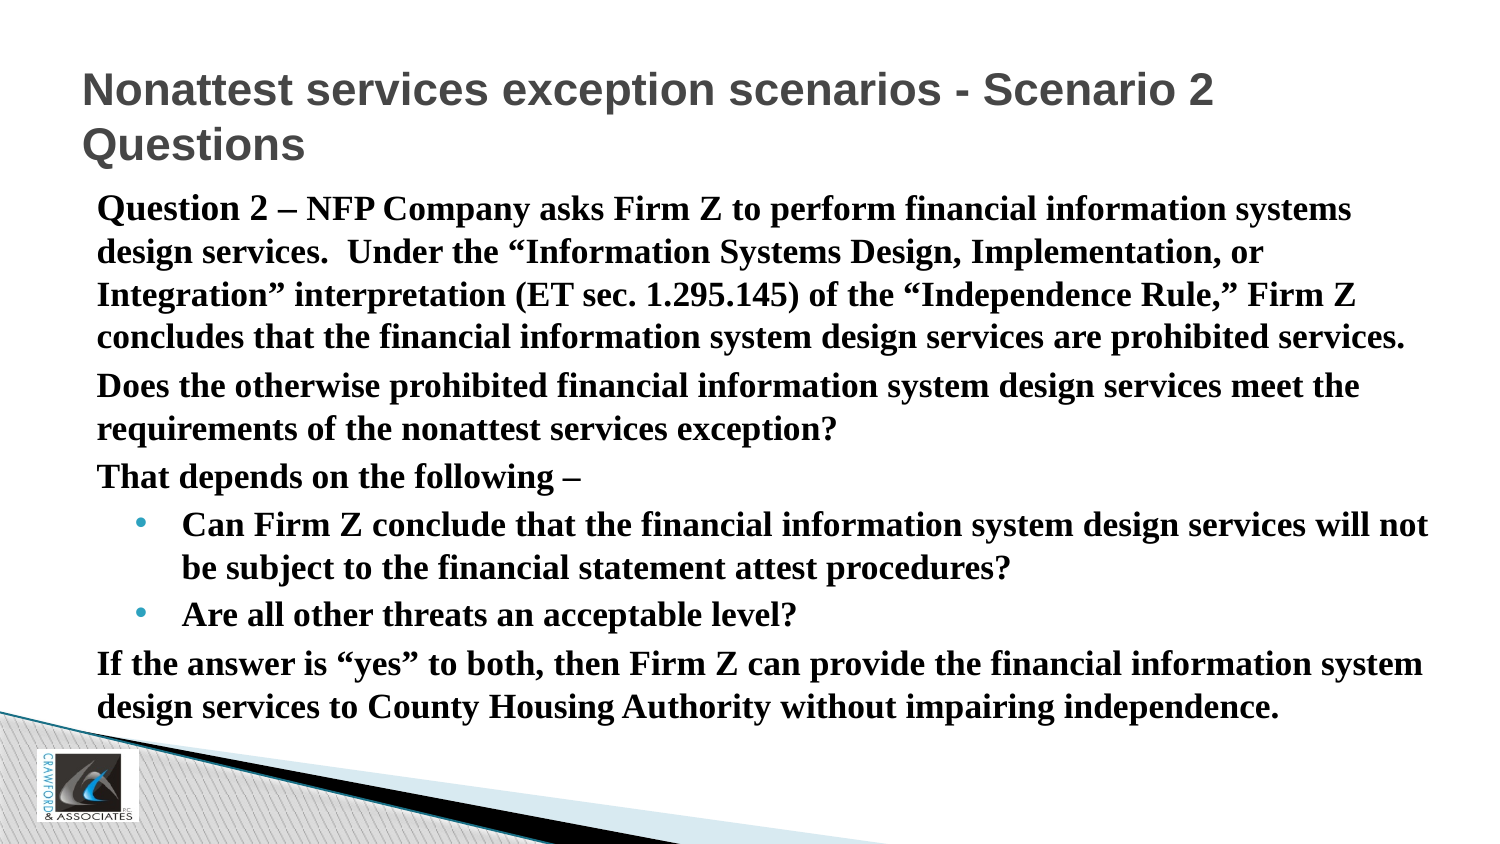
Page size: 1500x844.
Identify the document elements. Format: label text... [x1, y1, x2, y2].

title Nonattest services exception scenarios - Scenario 2 Questions [81, 60, 1357, 157]
picture [37, 749, 139, 822]
list Question 2 – NFP Company asks Firm Z to perform financial information systems design services. Under the “Information Systems Design, Implementation, or Integration” interpretation (ET sec. 1.295.145) of the “Independence Rule,” Firm Z concludes that the financial information system design services are prohibited services. Does the otherwise prohibited financial information system design services meet the requirements of the nonattest services exception? That depends on the following – Can Firm Z conclude that the financial information system design services will not be subject to the financial statement attest procedures? Are all other threats an acceptable level? If the answer is “yes” to both, then Firm Z can provide the financial information system design services to County Housing Authority without impairing independence. [81, 175, 1461, 778]
